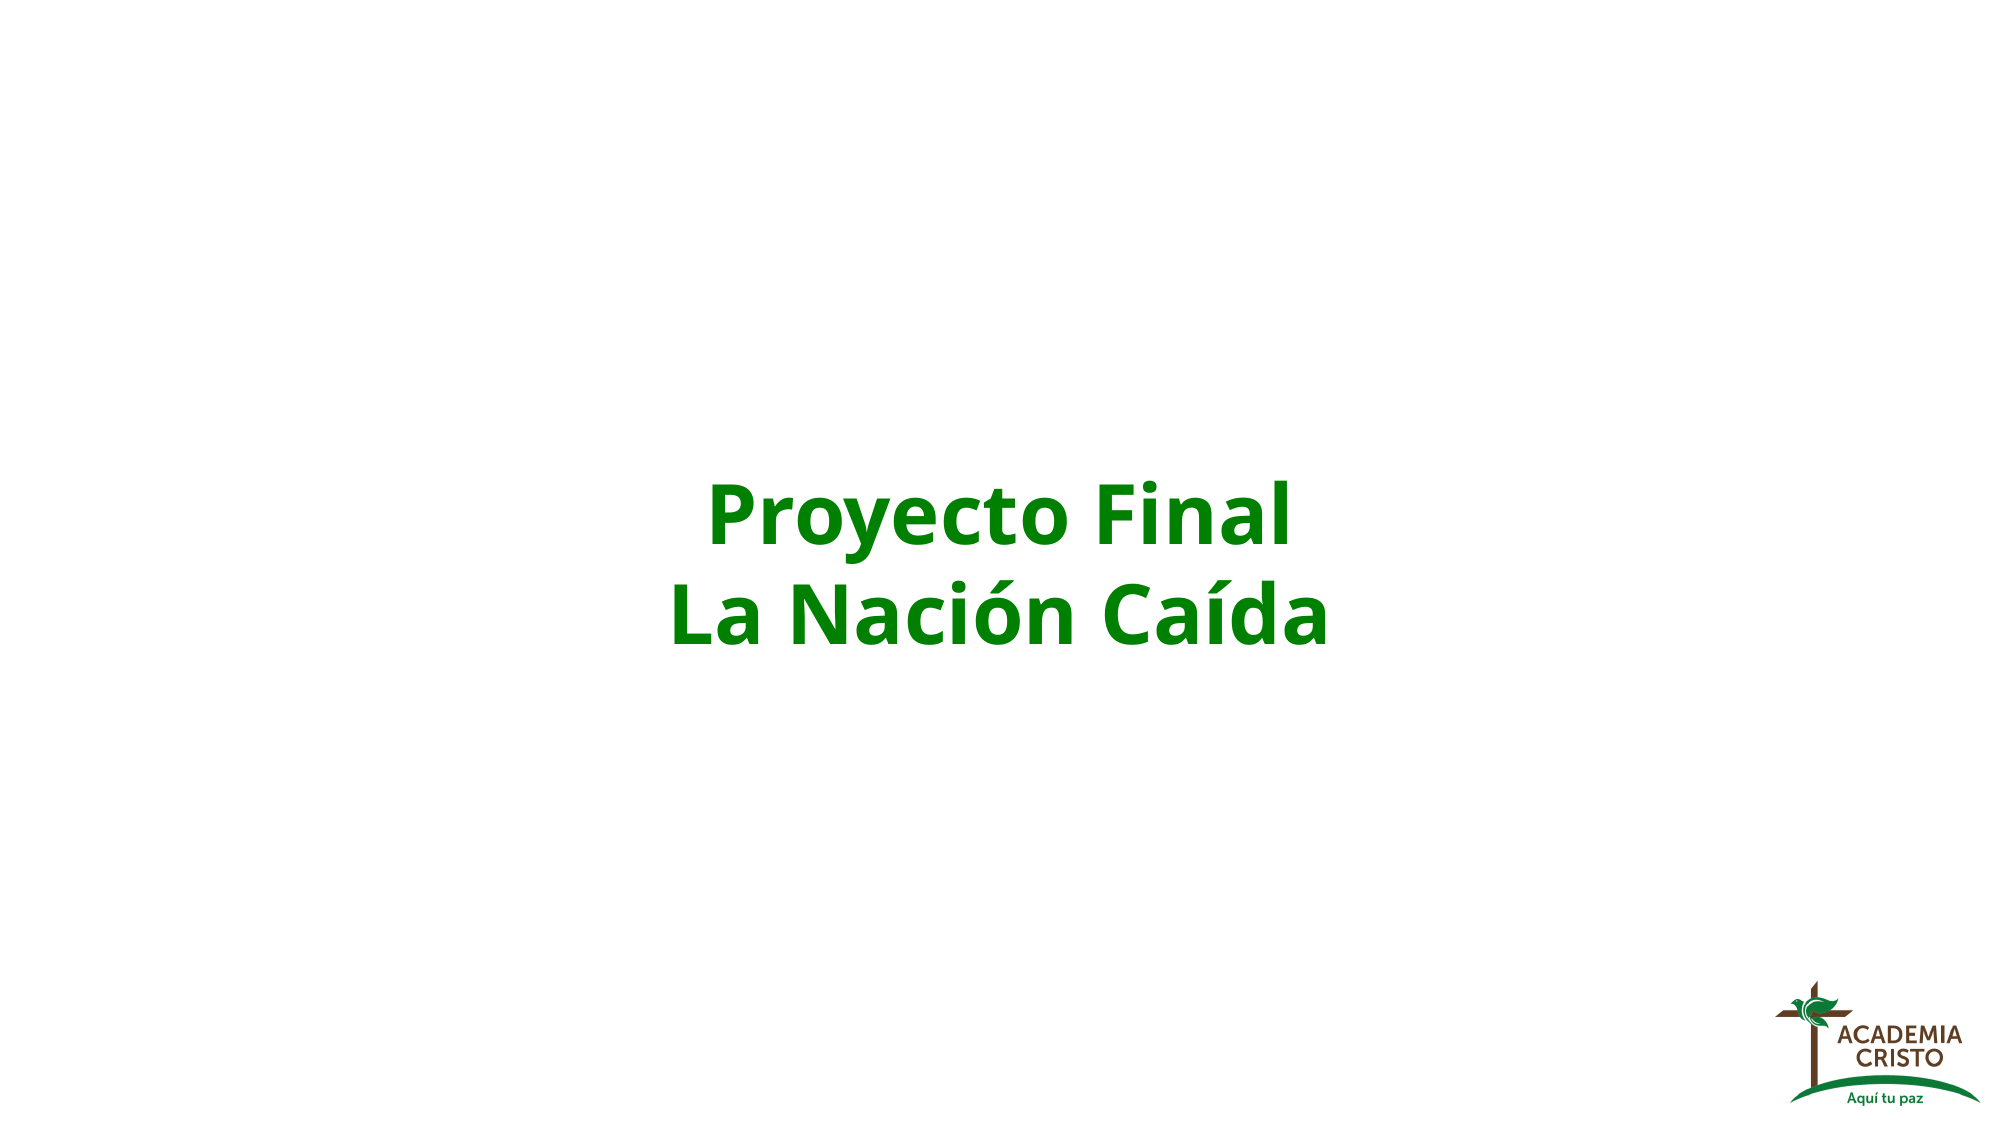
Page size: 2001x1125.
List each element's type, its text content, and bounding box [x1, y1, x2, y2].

picture [1759, 972, 2000, 1125]
text_box Proyecto Final La Nación Caída [189, 453, 1811, 669]
